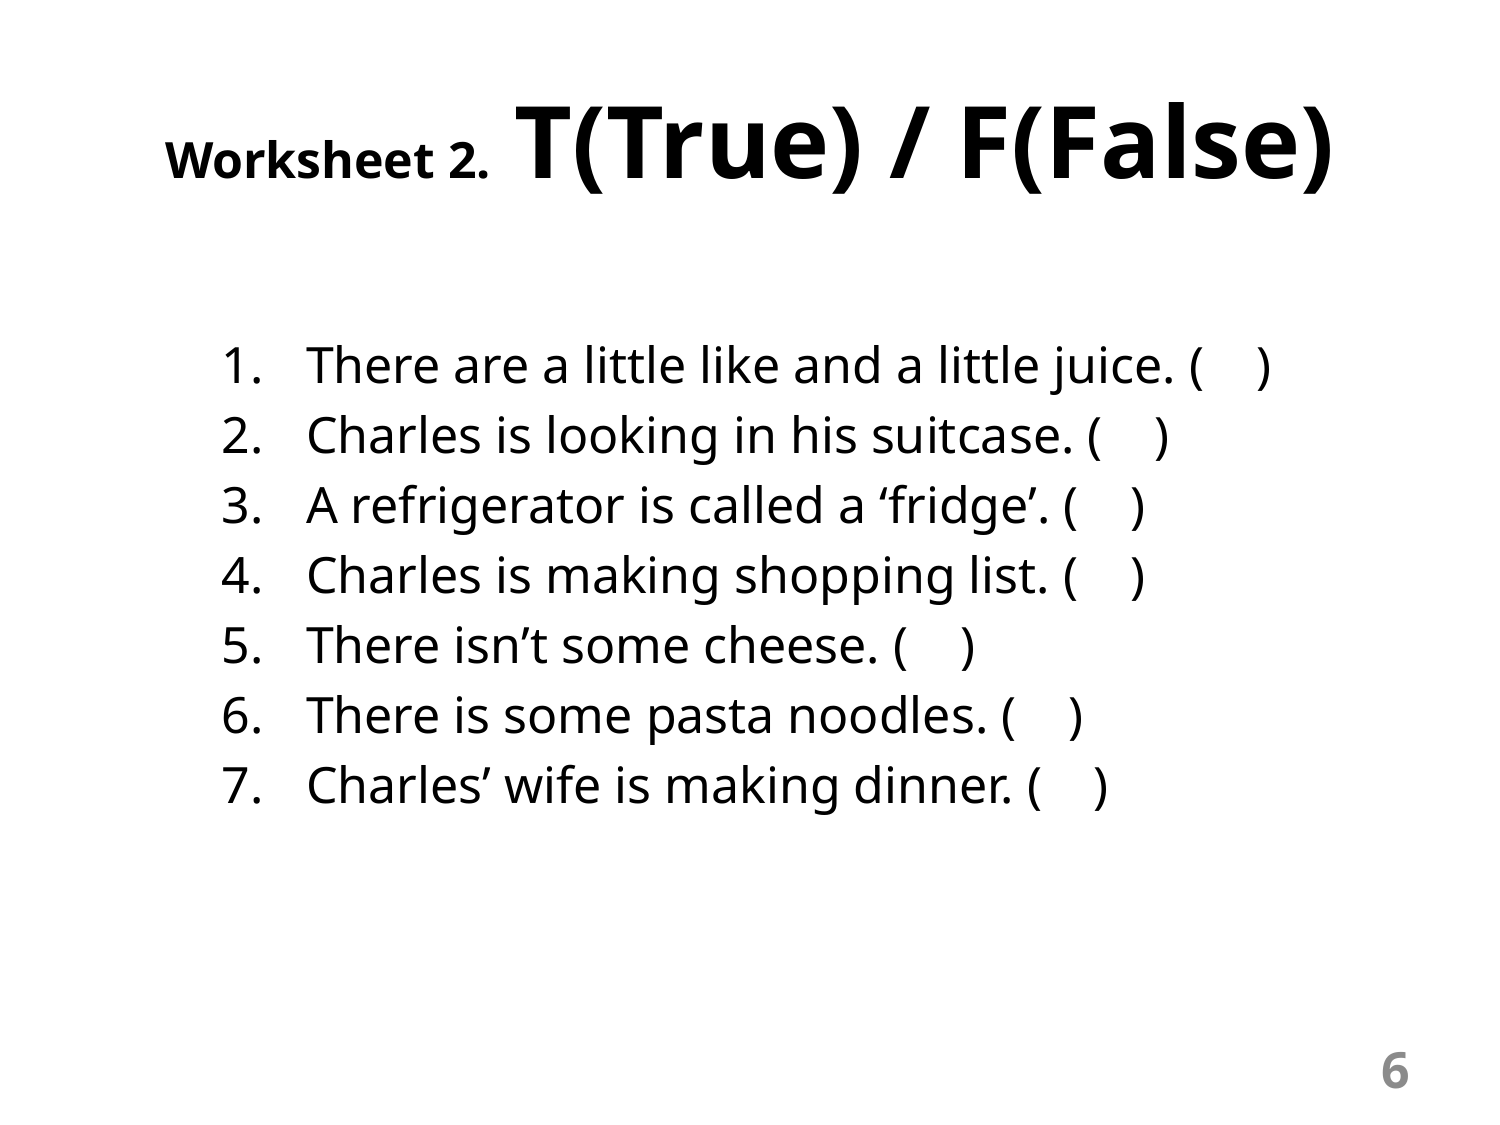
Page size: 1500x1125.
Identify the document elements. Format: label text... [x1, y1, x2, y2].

title Worksheet 2. T(True) / F(False) [75, 45, 1425, 233]
list There are a little like and a little juice. ( ) Charles is looking in his suitcase. ( ) A refrigerator is called a ‘fridge’. ( ) Charles is making shopping list. ( ) There isn’t some cheese. ( ) There is some pasta noodles. ( ) Charles’ wife is making dinner. ( ) [206, 326, 1294, 846]
slide_number 6 [1074, 1042, 1425, 1103]
